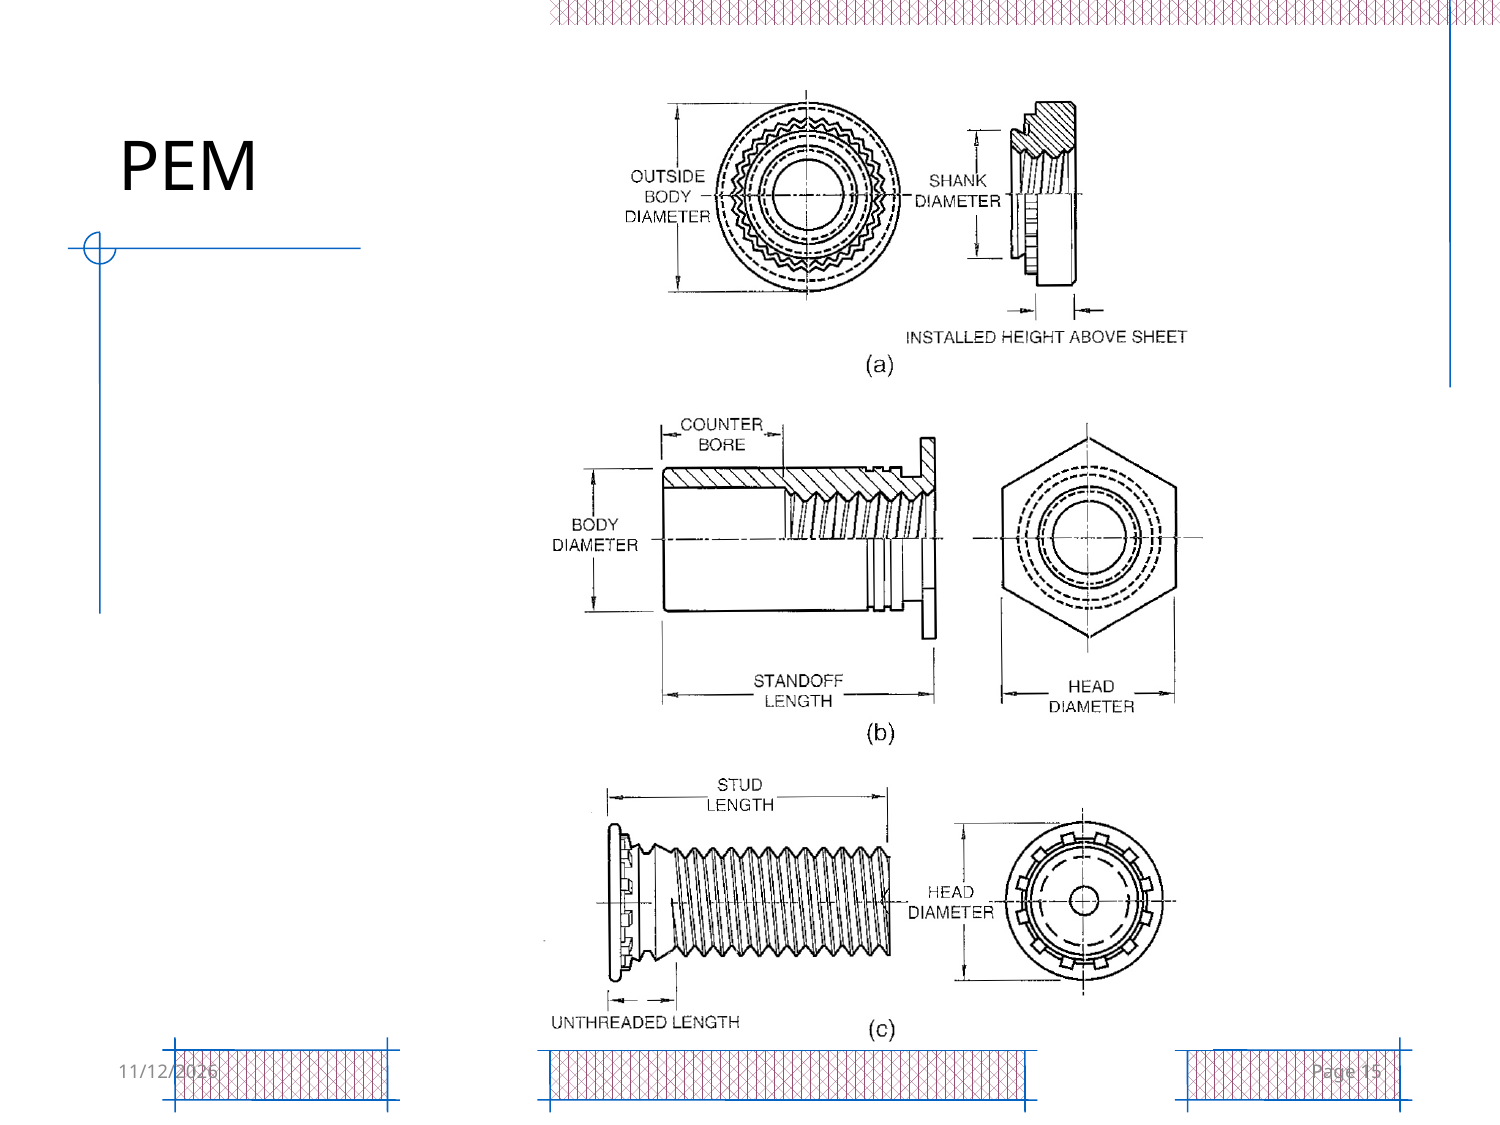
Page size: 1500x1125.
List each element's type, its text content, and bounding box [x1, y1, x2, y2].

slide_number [103, 1042, 441, 1103]
slide_number Page 15 [1059, 1042, 1397, 1103]
title PEM [103, 59, 1397, 278]
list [537, 74, 1213, 1050]
